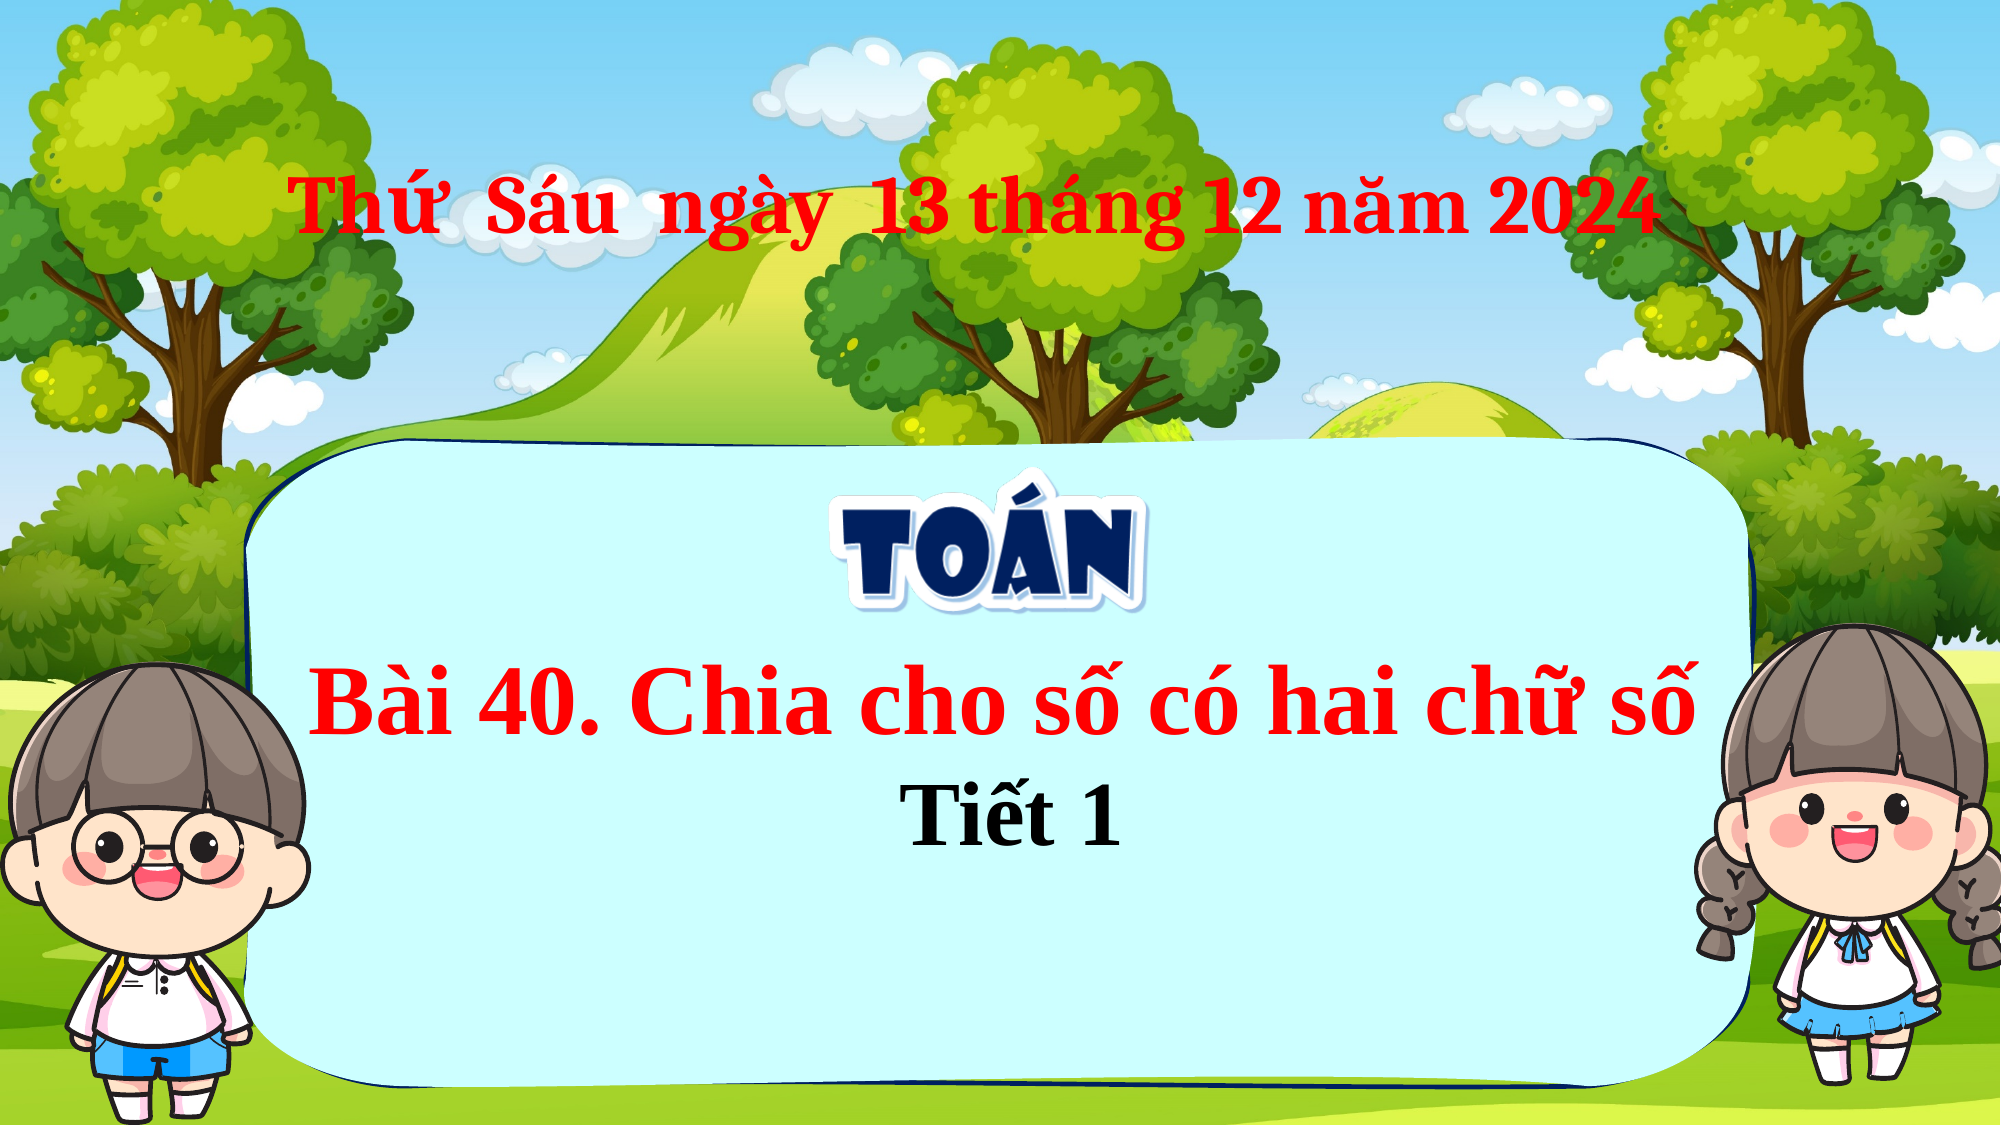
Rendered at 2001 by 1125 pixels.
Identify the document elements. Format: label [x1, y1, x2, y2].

picture [0, 0, 2000, 1125]
text_box [245, 440, 1760, 1087]
